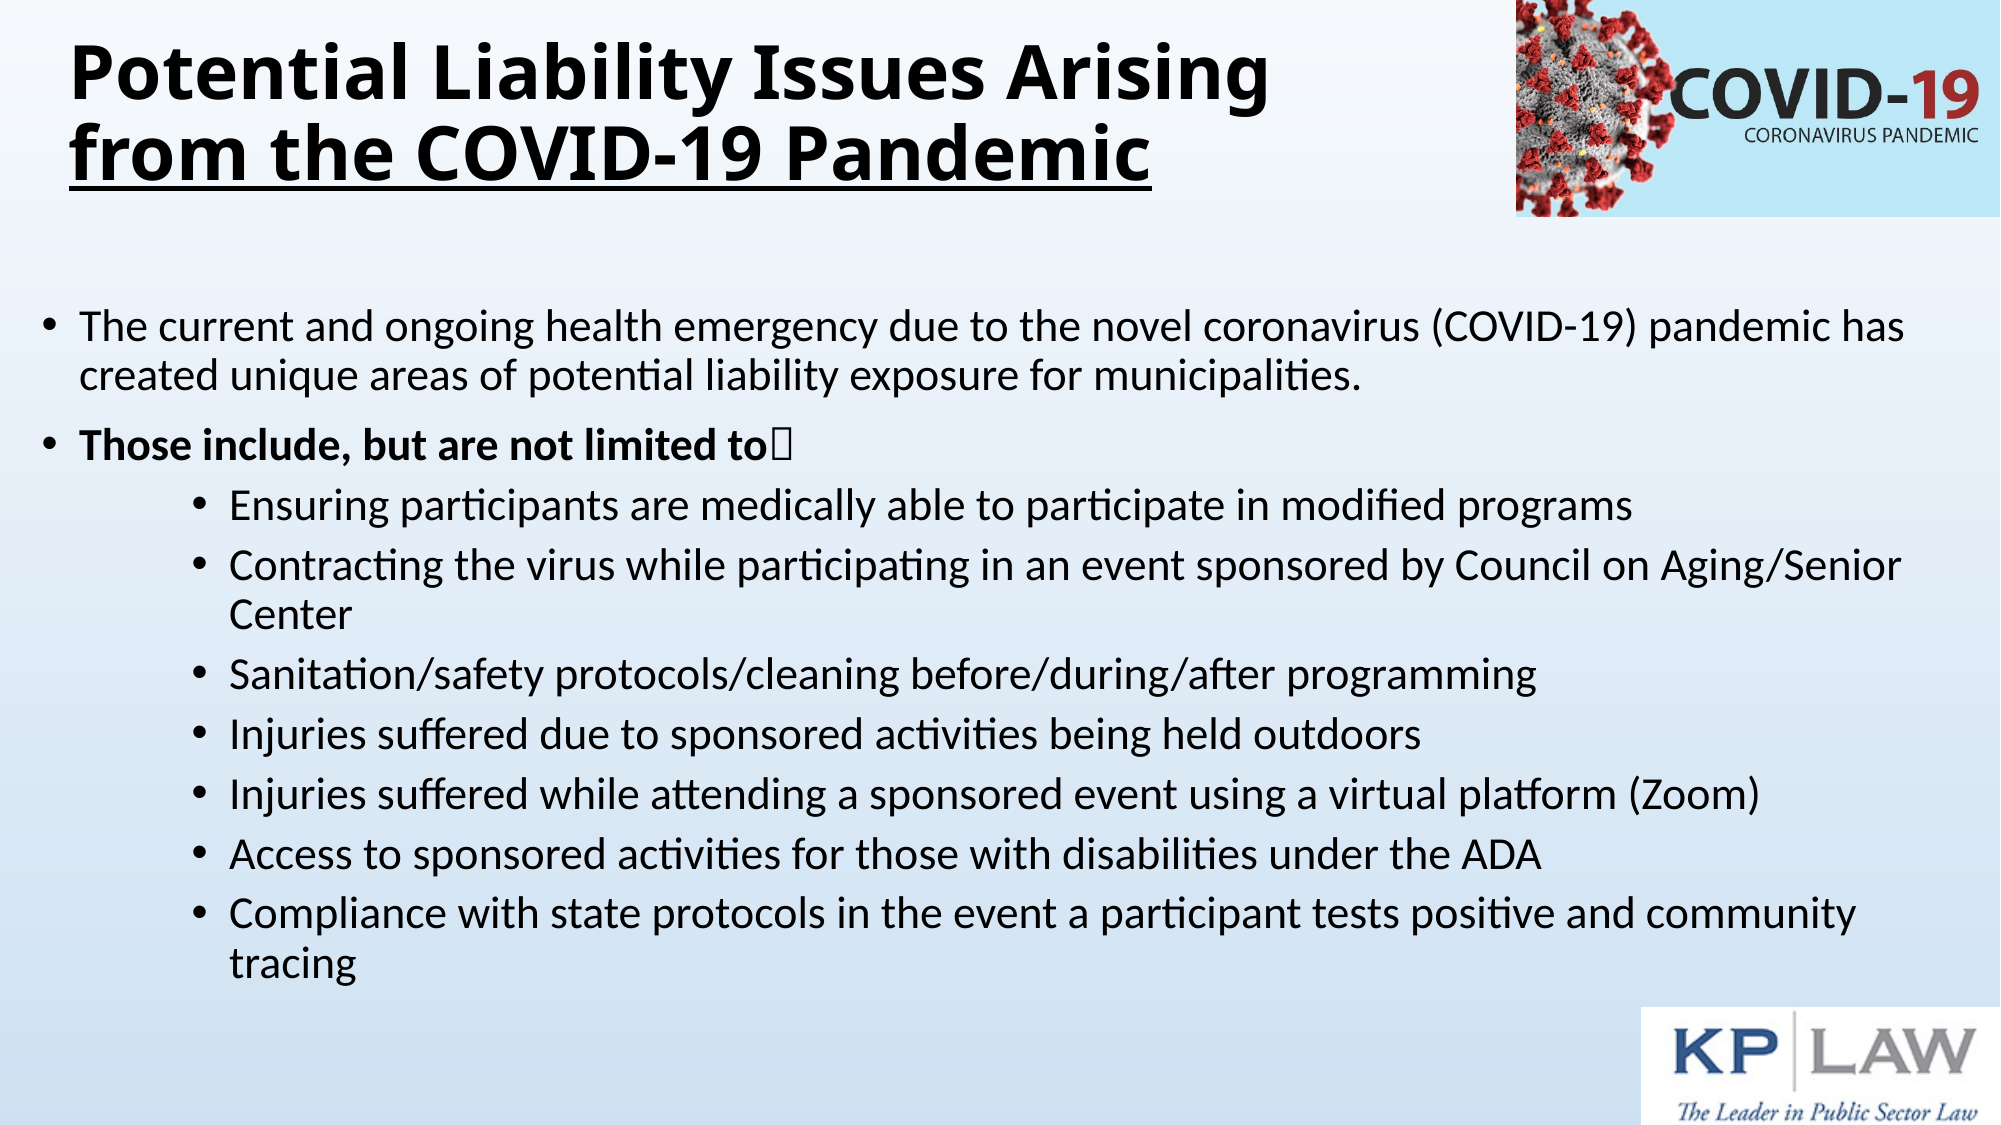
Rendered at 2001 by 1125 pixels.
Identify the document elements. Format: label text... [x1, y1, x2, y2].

picture [1641, 1007, 2000, 1125]
list The current and ongoing health emergency due to the novel coronavirus (COVID-19) pandemic has created unique areas of potential liability exposure for municipalities. Those include, but are not limited to Ensuring participants are medically able to participate in modified programs Contracting the virus while participating in an event sponsored by Council on Aging/Senior Center Sanitation/safety protocols/cleaning before/during/after programming Injuries suffered due to sponsored activities being held outdoors Injuries suffered while attending a sponsored event using a virtual platform (Zoom) Access to sponsored activities for those with disabilities under the ADA Compliance with state protocols in the event a participant tests positive and community tracing [26, 294, 1937, 1008]
title Potential Liability Issues Arising from the COVID-19 Pandemic [53, 6, 1779, 225]
picture [1516, 0, 2000, 217]
